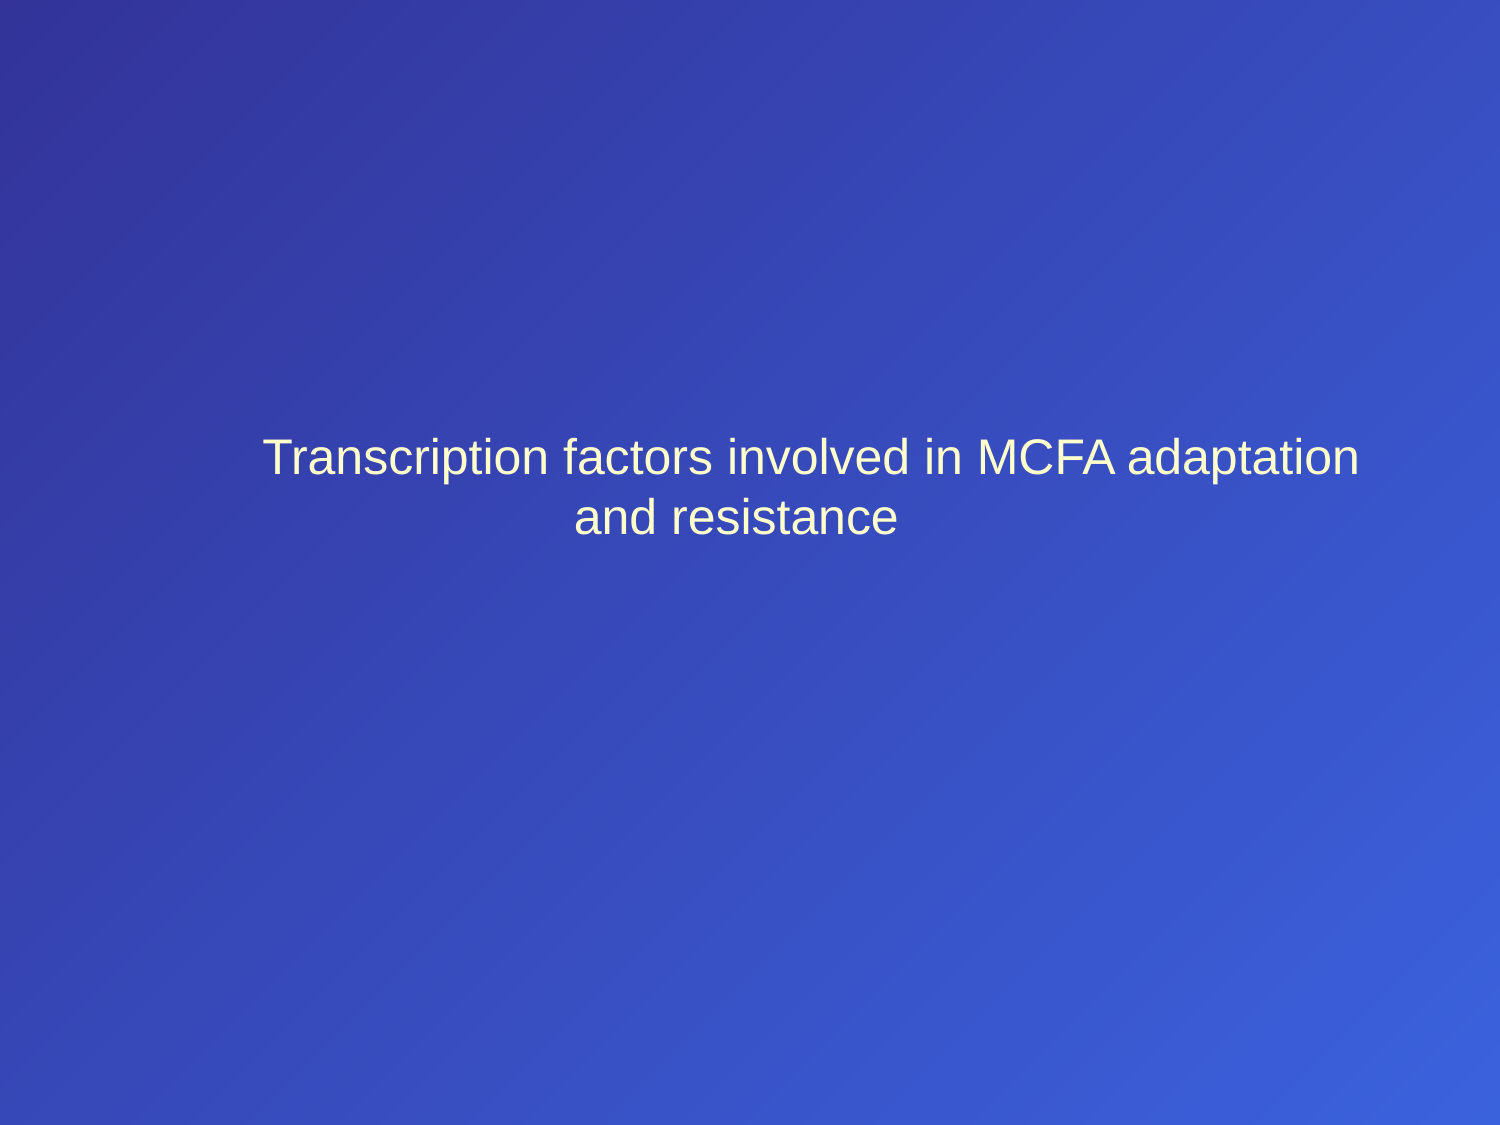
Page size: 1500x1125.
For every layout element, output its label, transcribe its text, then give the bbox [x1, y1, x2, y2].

title Transcription factors involved in MCFA adaptation and resistance [89, 101, 1384, 749]
